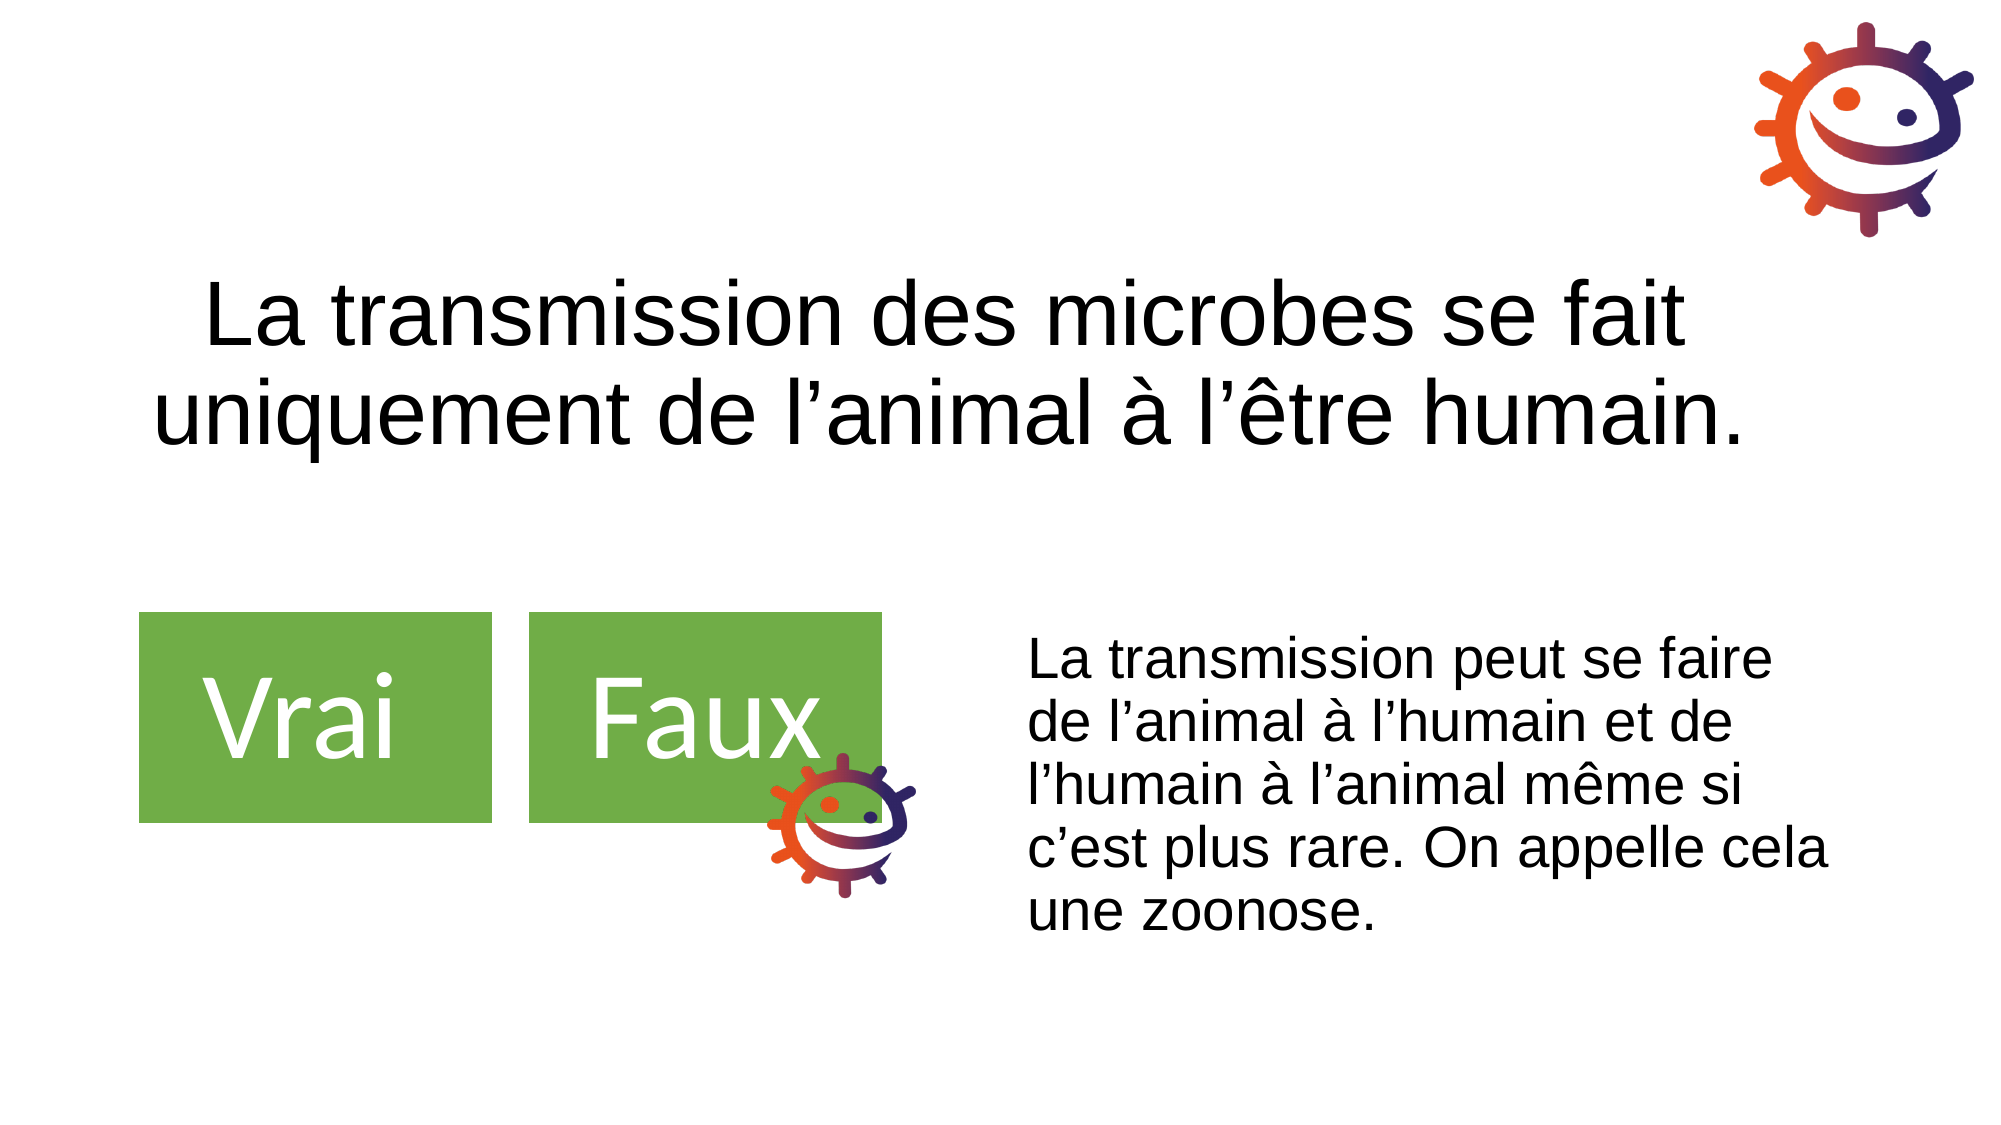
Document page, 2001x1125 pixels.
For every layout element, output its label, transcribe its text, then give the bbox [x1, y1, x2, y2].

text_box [137, 509, 884, 926]
list La transmission peut se faire de l’animal à l’humain et de l’humain à l’animal même si c’est plus rare. On appelle cela une zoonose. [1012, 299, 1863, 1014]
picture [767, 753, 916, 900]
title 4La transmission des microbes se fait uniquement de l’animal à l’être humain. [137, 256, 1863, 474]
picture [1754, 22, 1974, 240]
